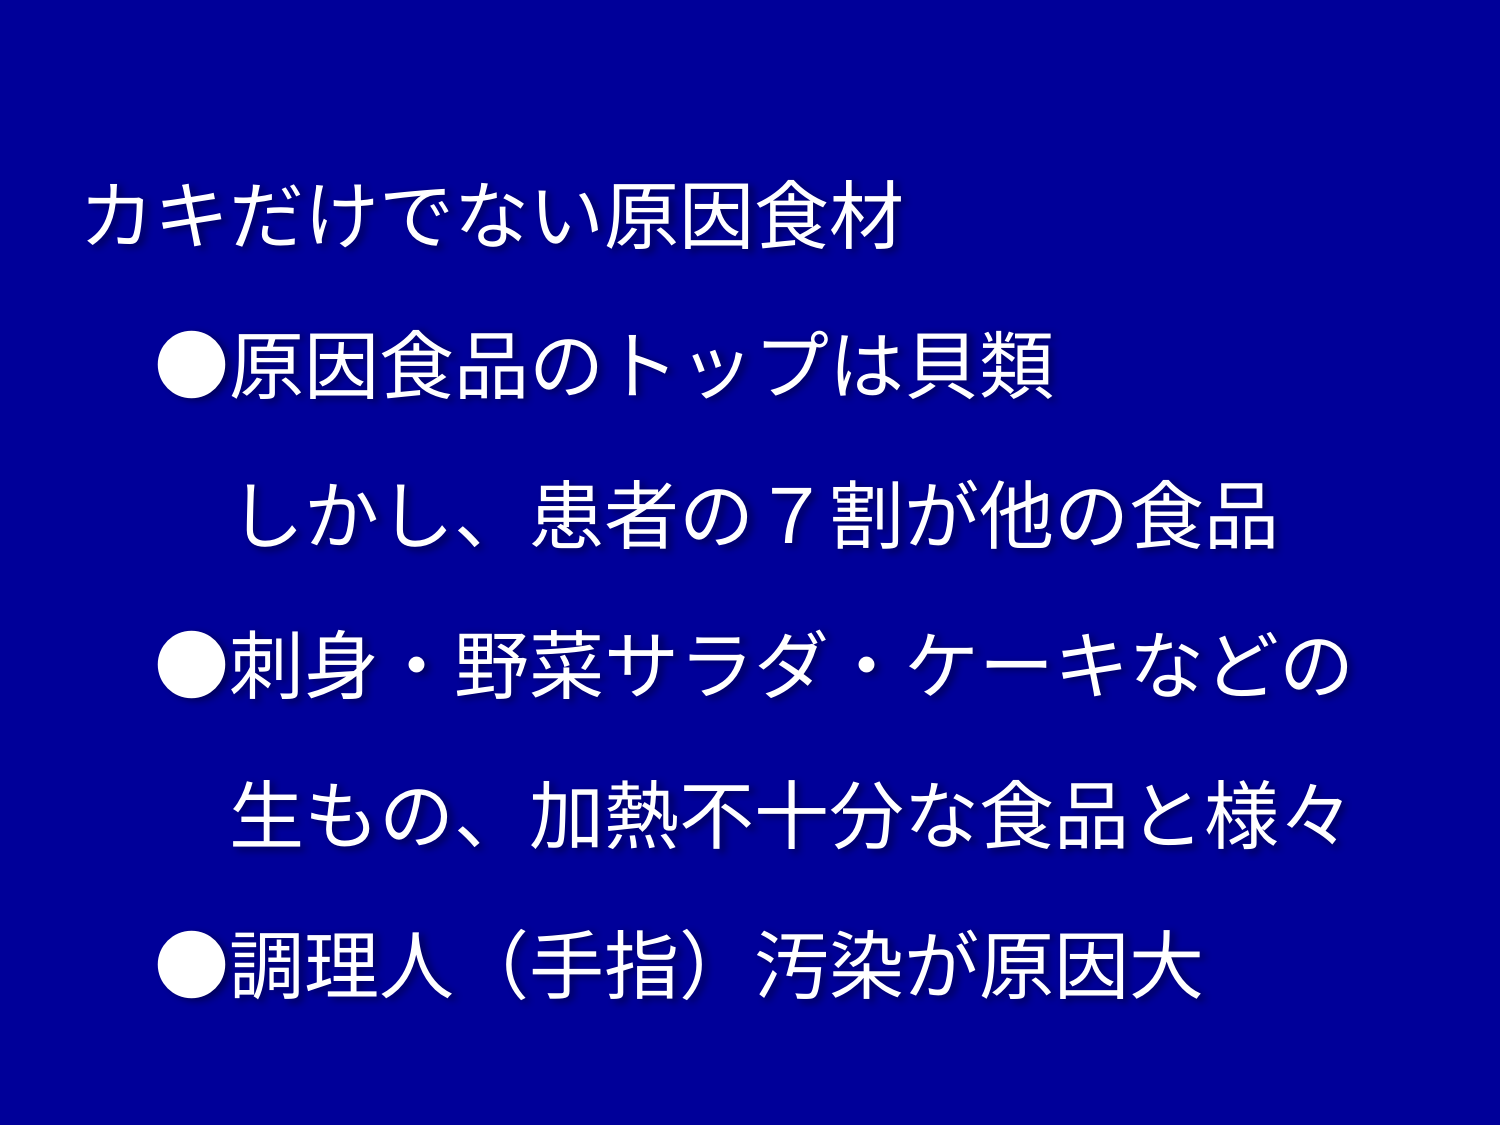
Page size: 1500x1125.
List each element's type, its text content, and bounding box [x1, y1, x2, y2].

text_box カキだけでない原因食材 ●原因食品のトップは貝類 しかし、患者の７割が他の食品 ●刺身・野菜サラダ・ケーキなどの 生もの、加熱不十分な食品と様々 ●調理人（手指）汚染が原因大 [64, 160, 1500, 1012]
